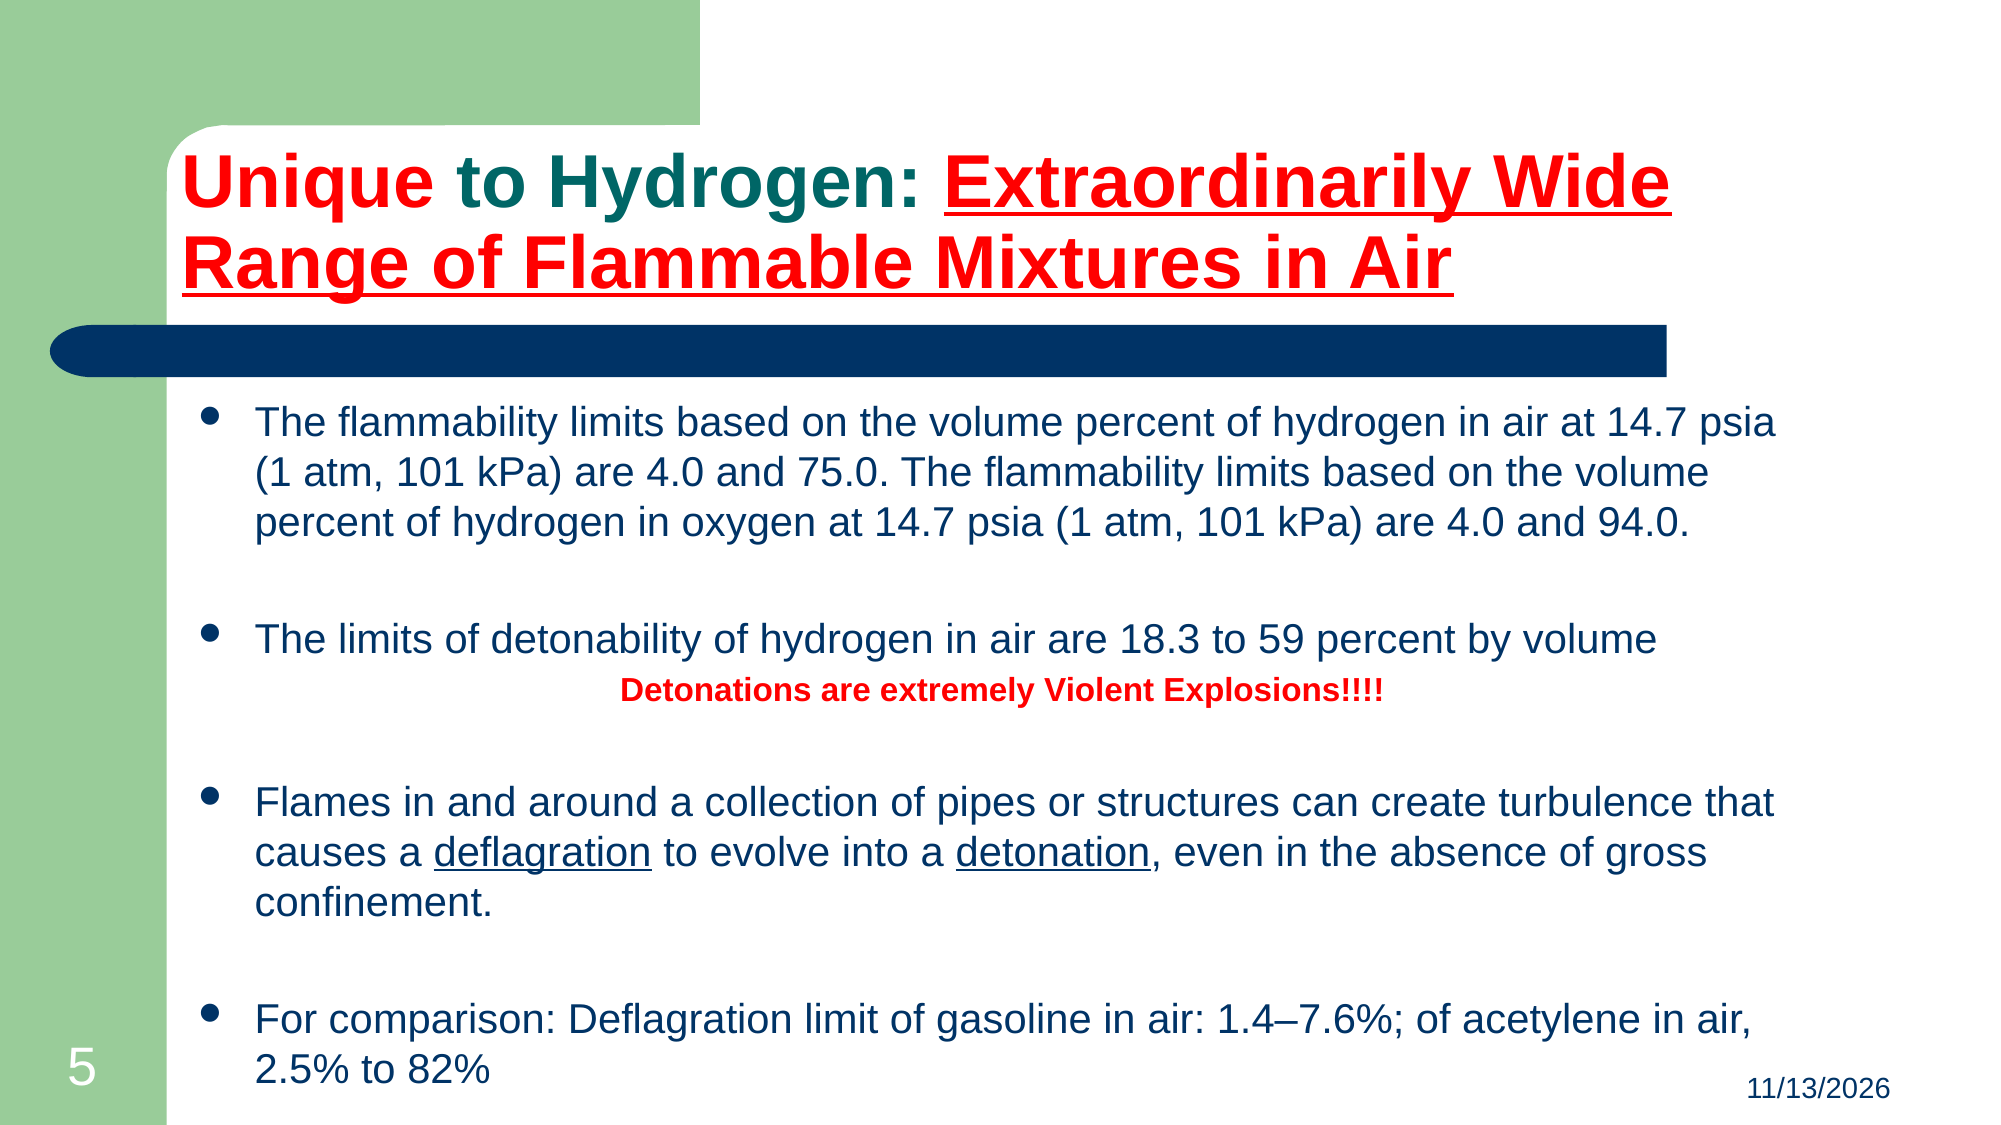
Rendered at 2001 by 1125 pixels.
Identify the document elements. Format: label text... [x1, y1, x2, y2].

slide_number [1439, 1034, 1906, 1113]
slide_number 5 [18, 1023, 147, 1105]
title Unique to Hydrogen: Extraordinarily Wide Range of Flammable Mixtures in Air [166, 125, 1900, 313]
list The flammability limits based on the volume percent of hydrogen in air at 14.7 psia (1 atm, 101 kPa) are 4.0 and 75.0. The flammability limits based on the volume percent of hydrogen in oxygen at 14.7 psia (1 atm, 101 kPa) are 4.0 and 94.0. The limits of detonability of hydrogen in air are 18.3 to 59 percent by volume Detonations are extremely Violent Explosions!!!! Flames in and around a collection of pipes or structures can create turbulence that causes a deflagration to evolve into a detonation, even in the absence of gross confinement. For comparison: Deflagration limit of gasoline in air: 1.4–7.6%; of acetylene in air, 2.5% to 82% [183, 387, 1866, 999]
